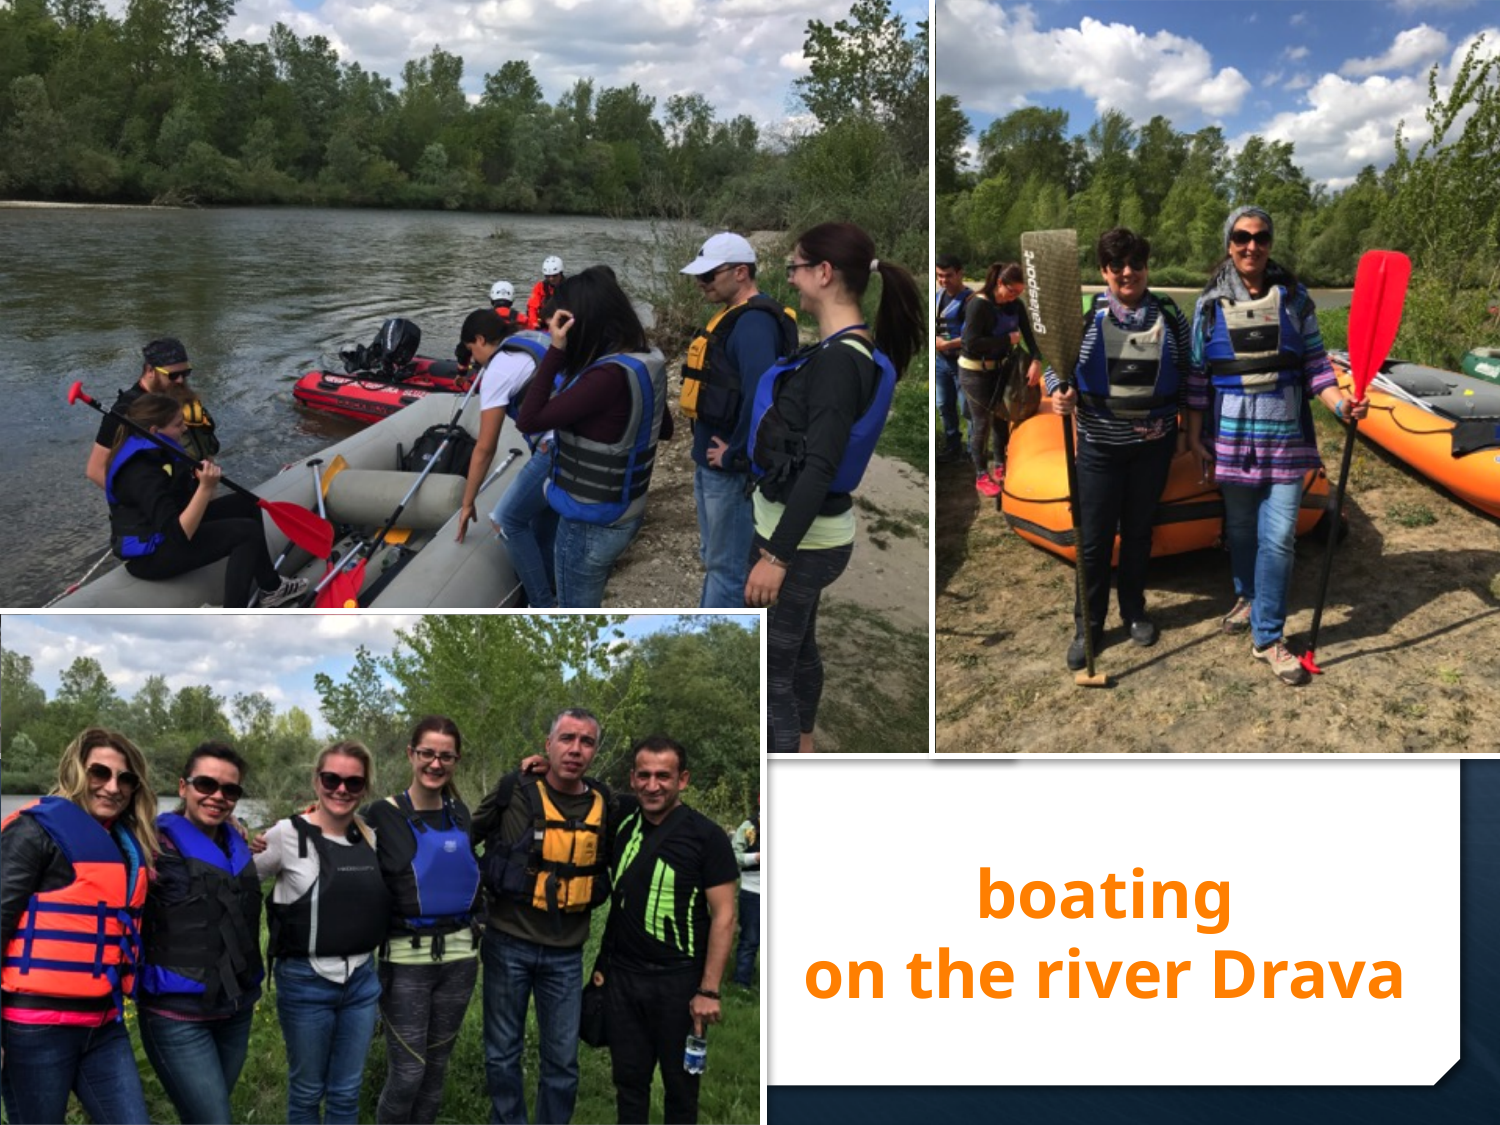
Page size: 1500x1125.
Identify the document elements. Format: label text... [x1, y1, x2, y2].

picture [0, 0, 1500, 1125]
title boating on the river Drava [776, 806, 1455, 1020]
